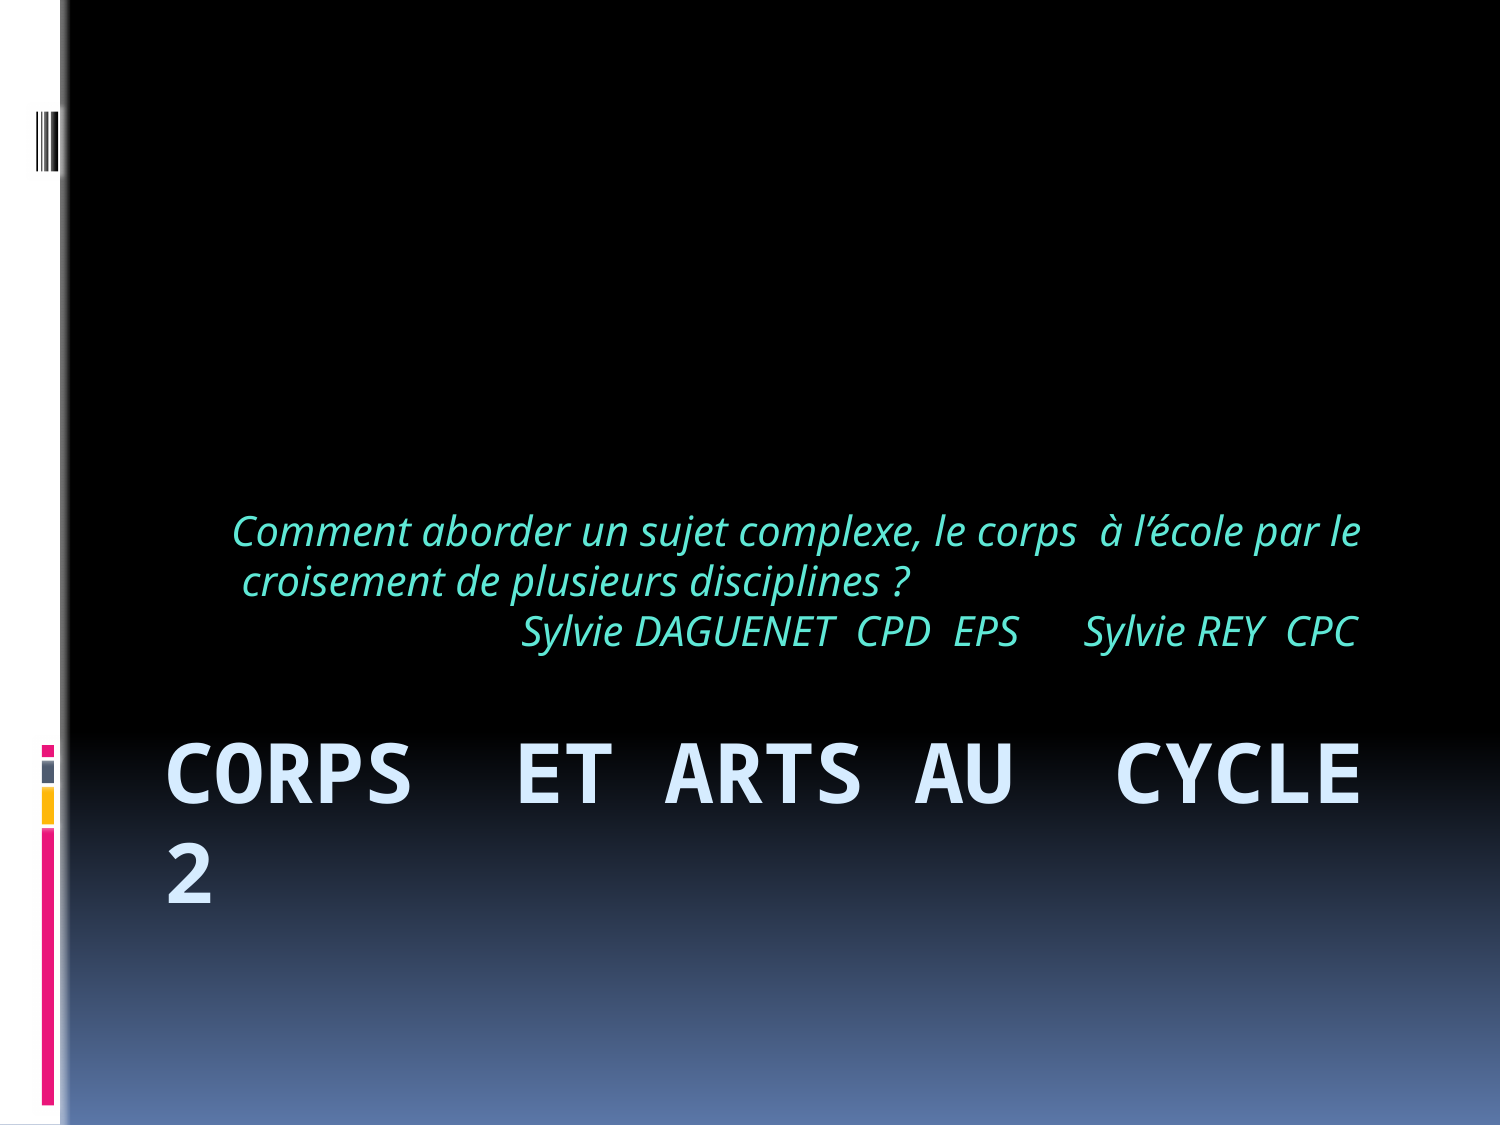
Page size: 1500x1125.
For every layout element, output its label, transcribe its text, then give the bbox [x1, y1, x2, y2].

subtitle Comment aborder un sujet complexe, le corps à l’école par le croisement de plusieurs disciplines ? Sylvie DAGUENET CPD EPS Sylvie REY CPC [150, 464, 1425, 713]
title CORPS ET ARTS AU CYCLE 2 [150, 713, 1425, 1037]
